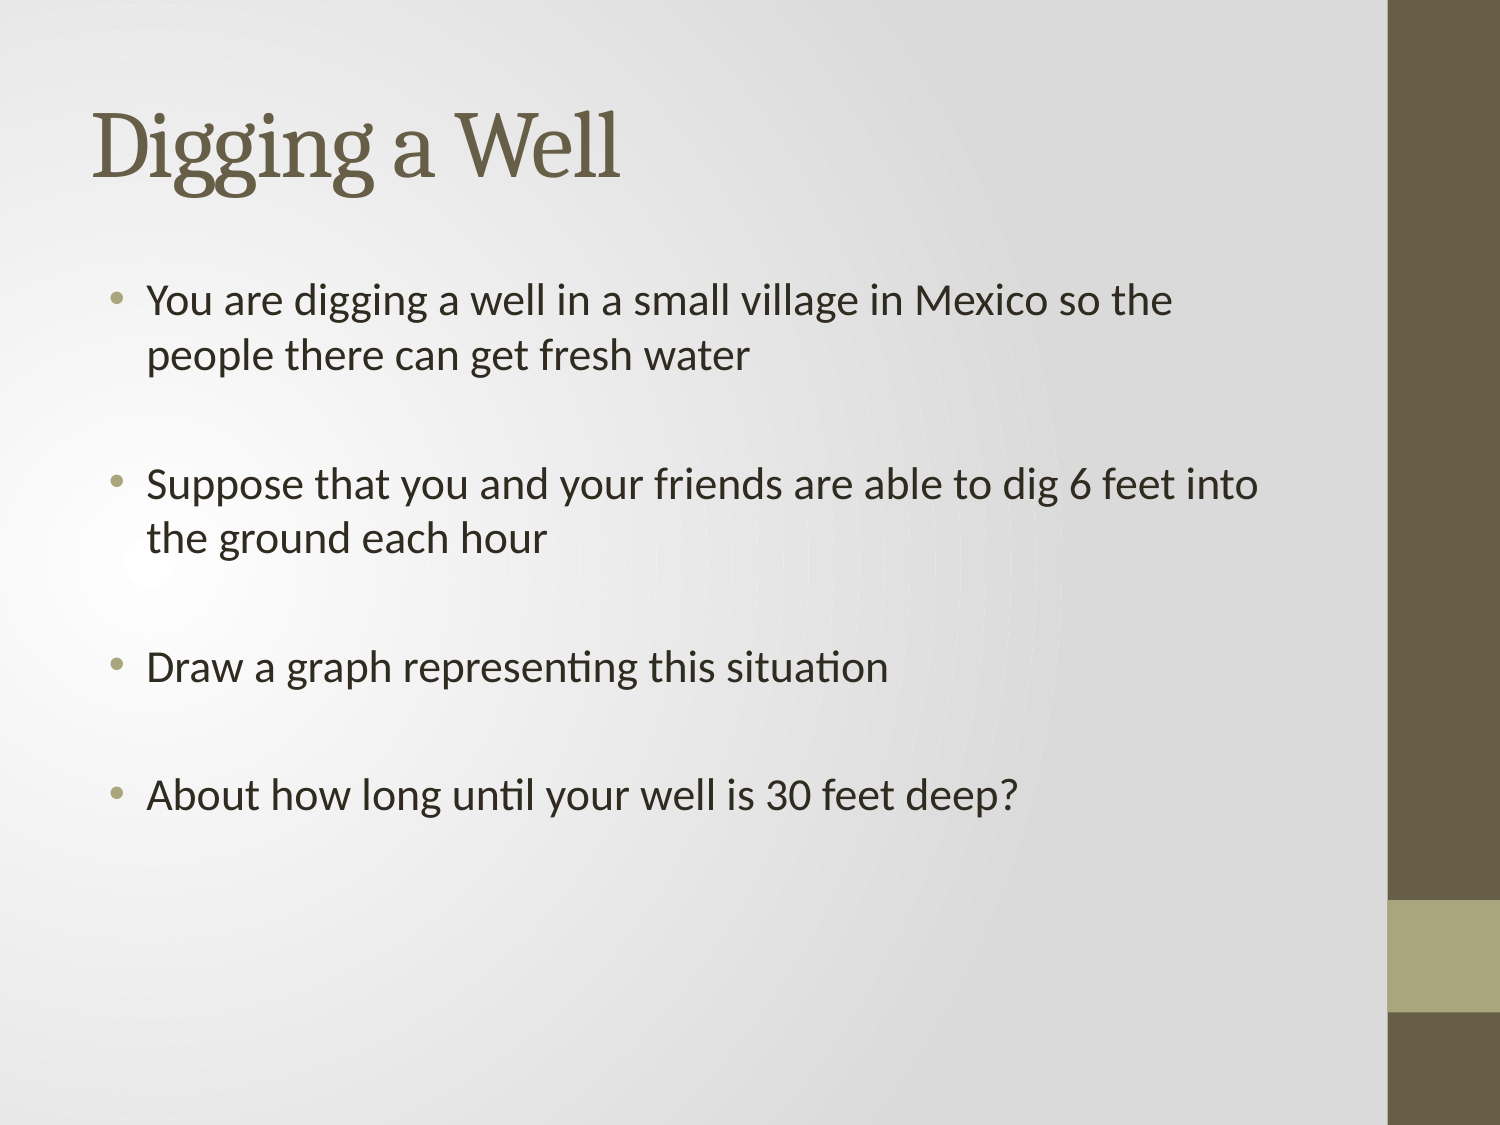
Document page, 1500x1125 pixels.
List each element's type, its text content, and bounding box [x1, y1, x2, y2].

list You are digging a well in a small village in Mexico so the people there can get fresh water Suppose that you and your friends are able to dig 6 feet into the ground each hour Draw a graph representing this situation About how long until your well is 30 feet deep? [75, 262, 1325, 1050]
title Digging a Well [75, 45, 1325, 233]
